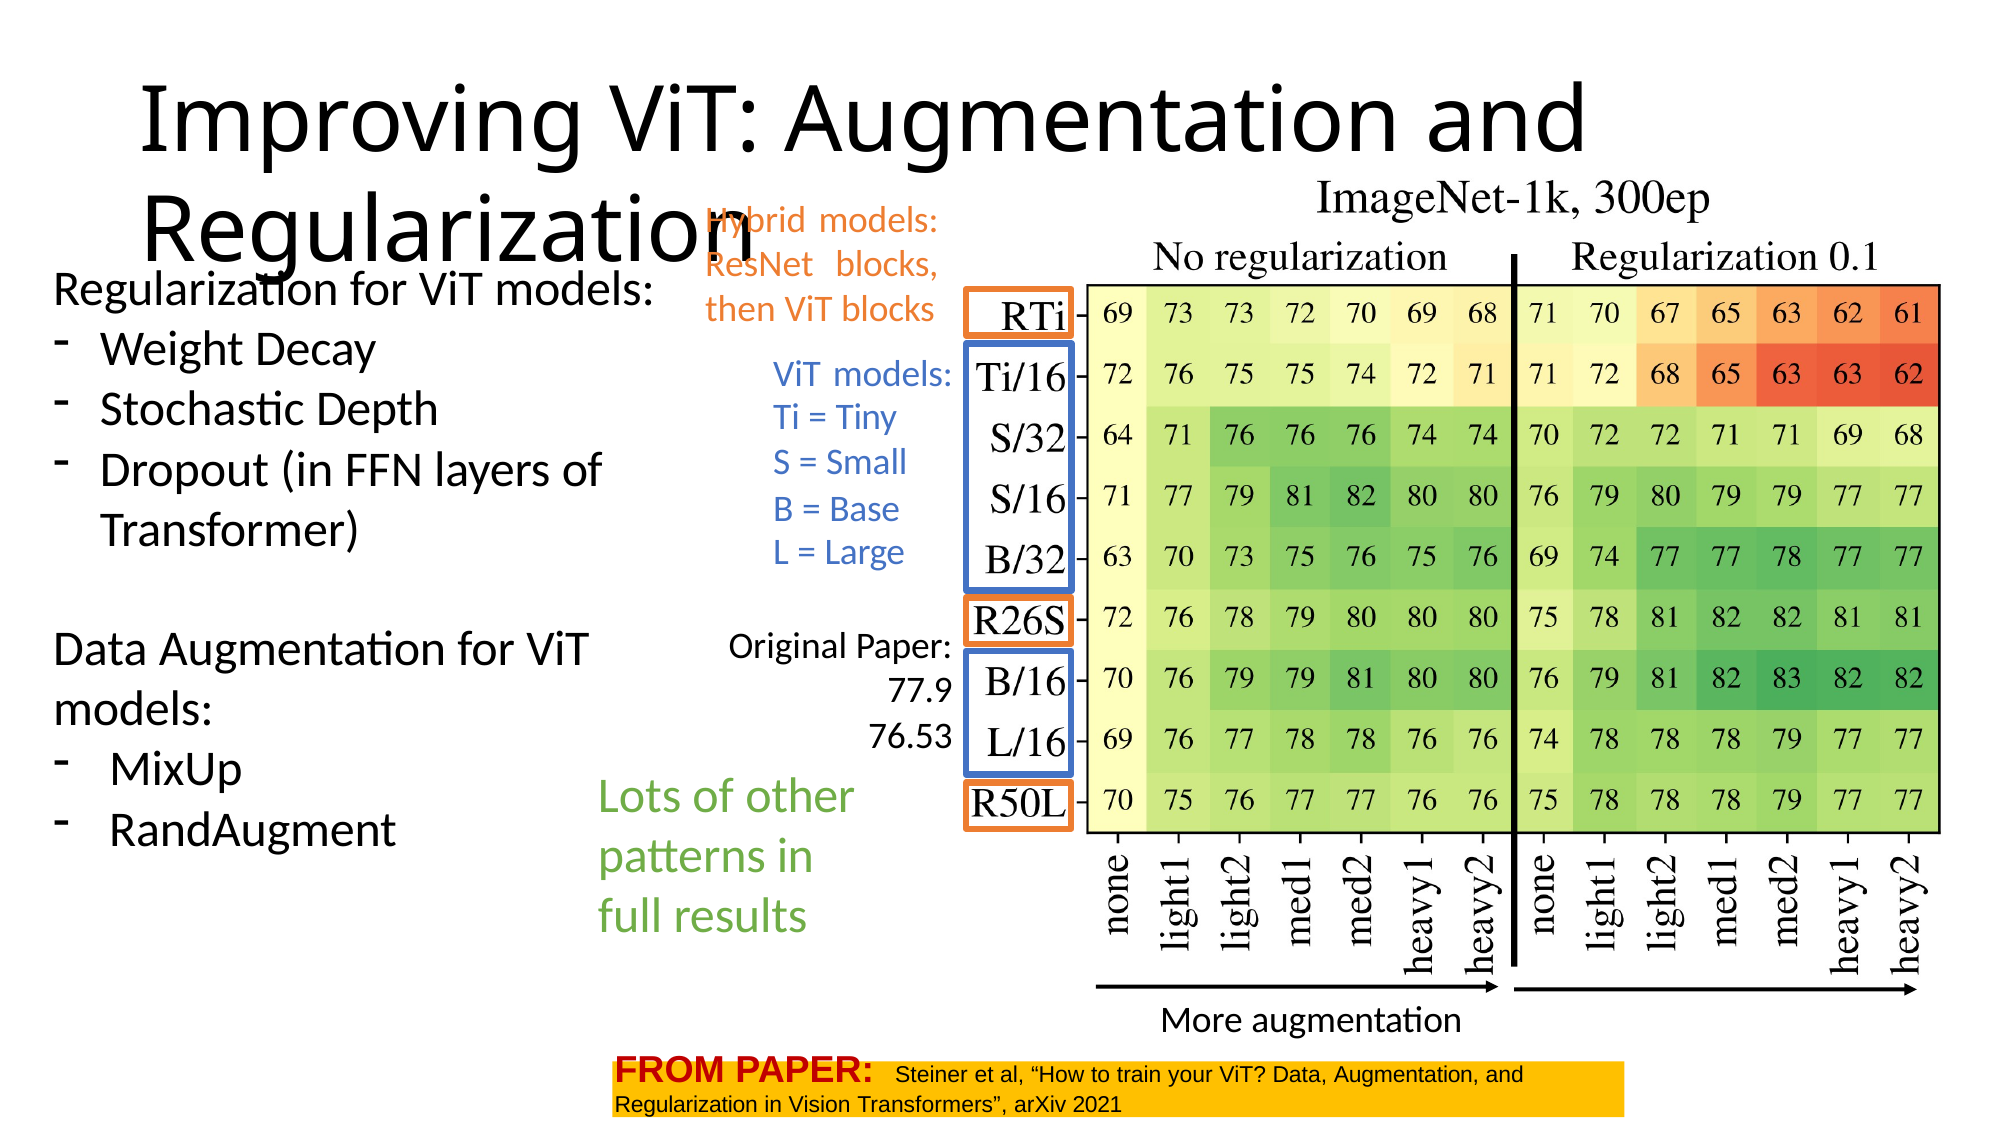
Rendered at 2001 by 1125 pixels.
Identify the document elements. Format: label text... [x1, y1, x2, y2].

text_box Data Augmentation for ViT models: MixUp RandAugment [51, 613, 595, 856]
text_box FROM PAPER: Steiner et al, “How to train your ViT? Data, Augmentation, and Regularization in Vision Transformers”, arXiv 2021 [612, 1061, 1625, 1118]
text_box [1095, 253, 1918, 997]
text_box More augmentation [1157, 999, 1468, 1040]
text_box Hybrid models: ResNet blocks, then ViT blocks ViT models: Ti = Tiny S = Small B = Base L = Large [703, 194, 949, 573]
text_box Regularization for ViT models: Weight Decay Stochastic Depth Dropout (in FFN layers of Transformer) [50, 253, 662, 556]
title Improving ViT: Augmentation and Regularization [137, 57, 1863, 280]
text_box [949, 158, 1944, 999]
text_box Original Paper: 77.9 76.53 Lots of other patterns in full results [595, 619, 949, 943]
